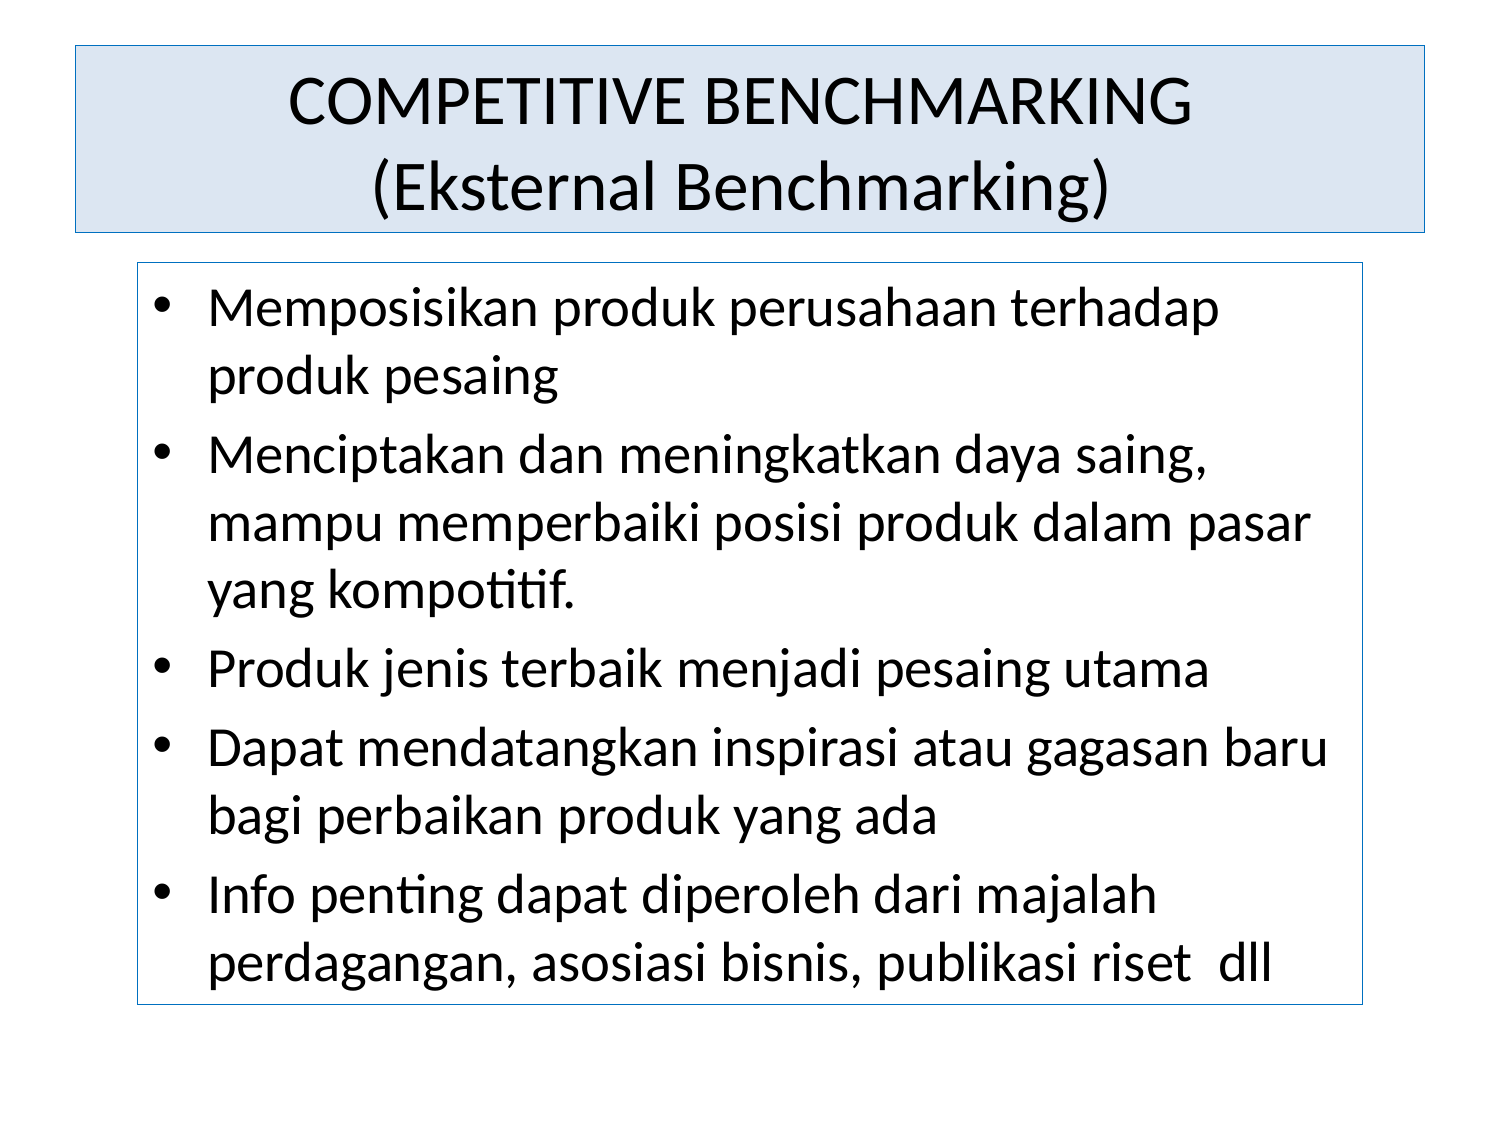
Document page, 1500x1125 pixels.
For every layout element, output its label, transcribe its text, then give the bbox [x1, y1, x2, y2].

title COMPETITIVE BENCHMARKING (Eksternal Benchmarking) [75, 45, 1425, 233]
list Memposisikan produk perusahaan terhadap produk pesaing Menciptakan dan meningkatkan daya saing, mampu memperbaiki posisi produk dalam pasar yang kompotitif. Produk jenis terbaik menjadi pesaing utama Dapat mendatangkan inspirasi atau gagasan baru bagi perbaikan produk yang ada Info penting dapat diperoleh dari majalah perdagangan, asosiasi bisnis, publikasi riset dll [137, 262, 1363, 1005]
